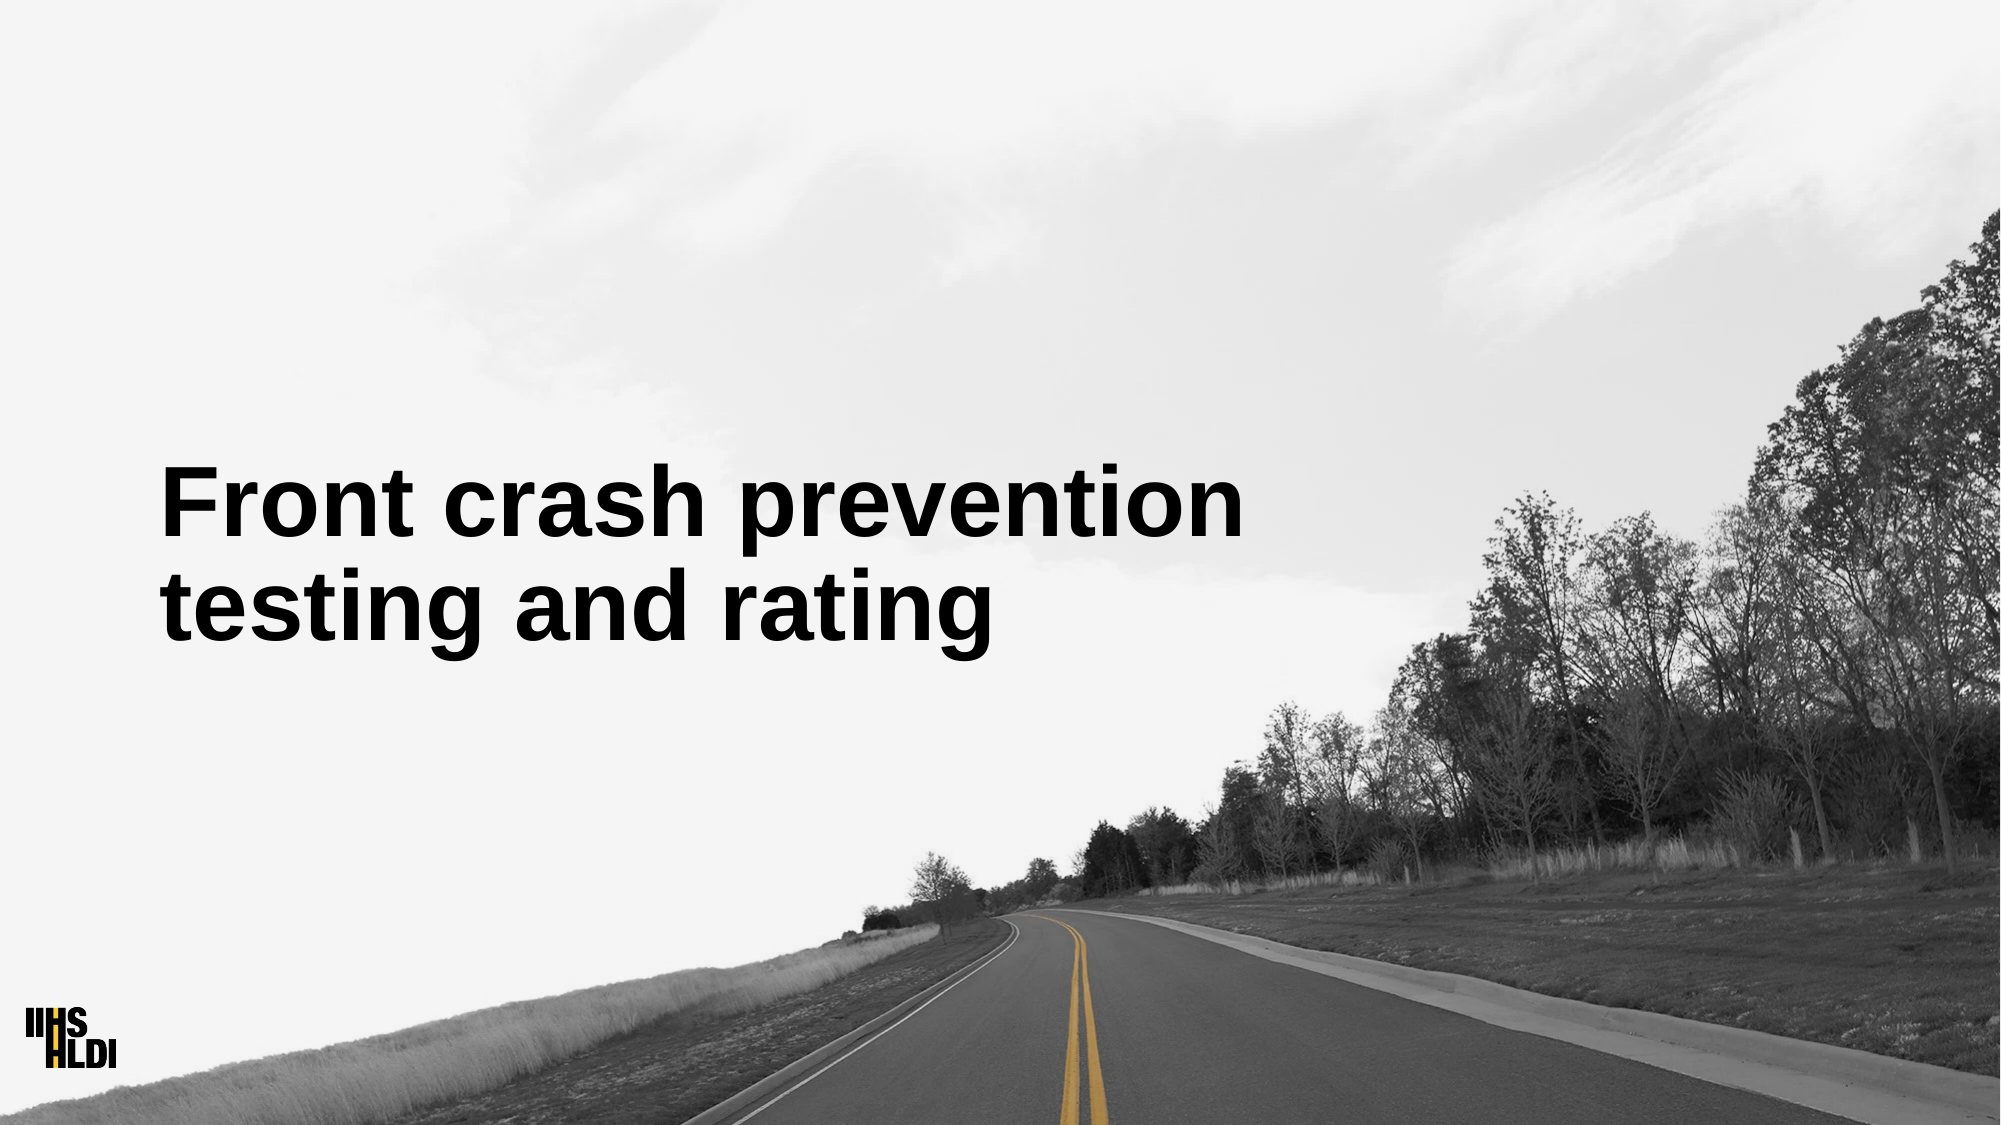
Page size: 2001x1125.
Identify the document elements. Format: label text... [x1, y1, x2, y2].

picture [0, 0, 2001, 1125]
title Front crash prevention testing and rating [144, 444, 1288, 770]
